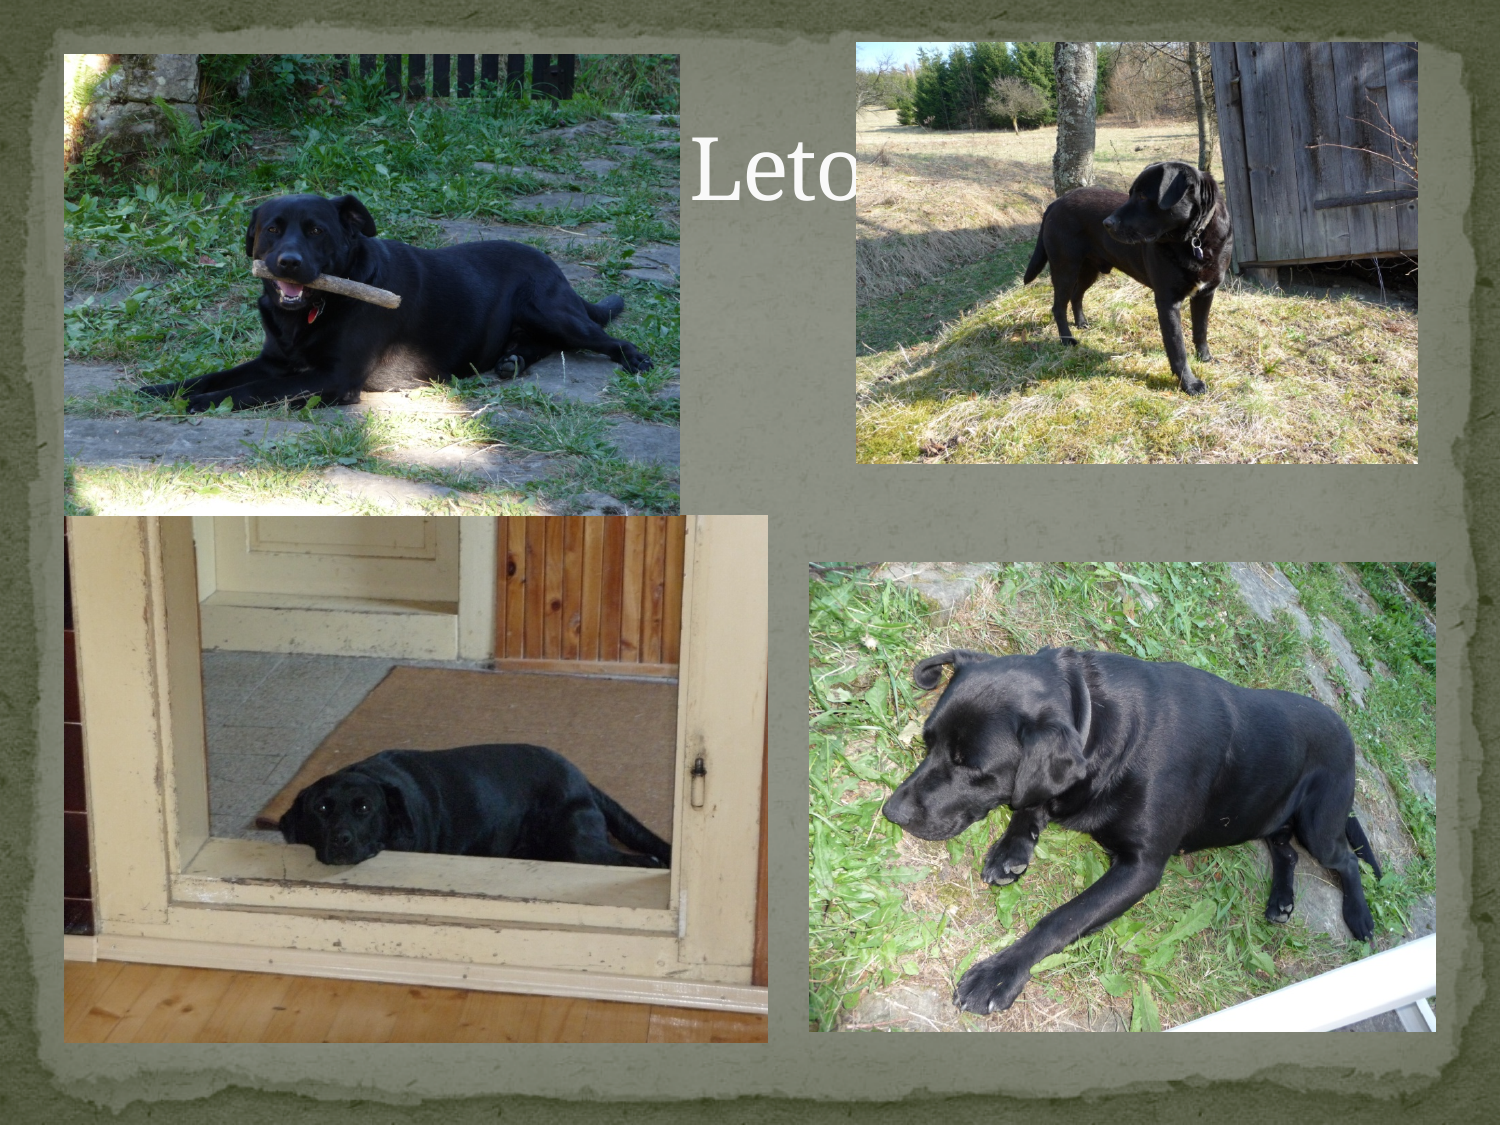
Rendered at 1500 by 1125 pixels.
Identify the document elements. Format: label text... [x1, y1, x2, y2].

title Leto [74, 24, 1425, 225]
picture [856, 42, 1418, 464]
picture [809, 562, 1436, 1032]
picture [64, 54, 768, 1043]
